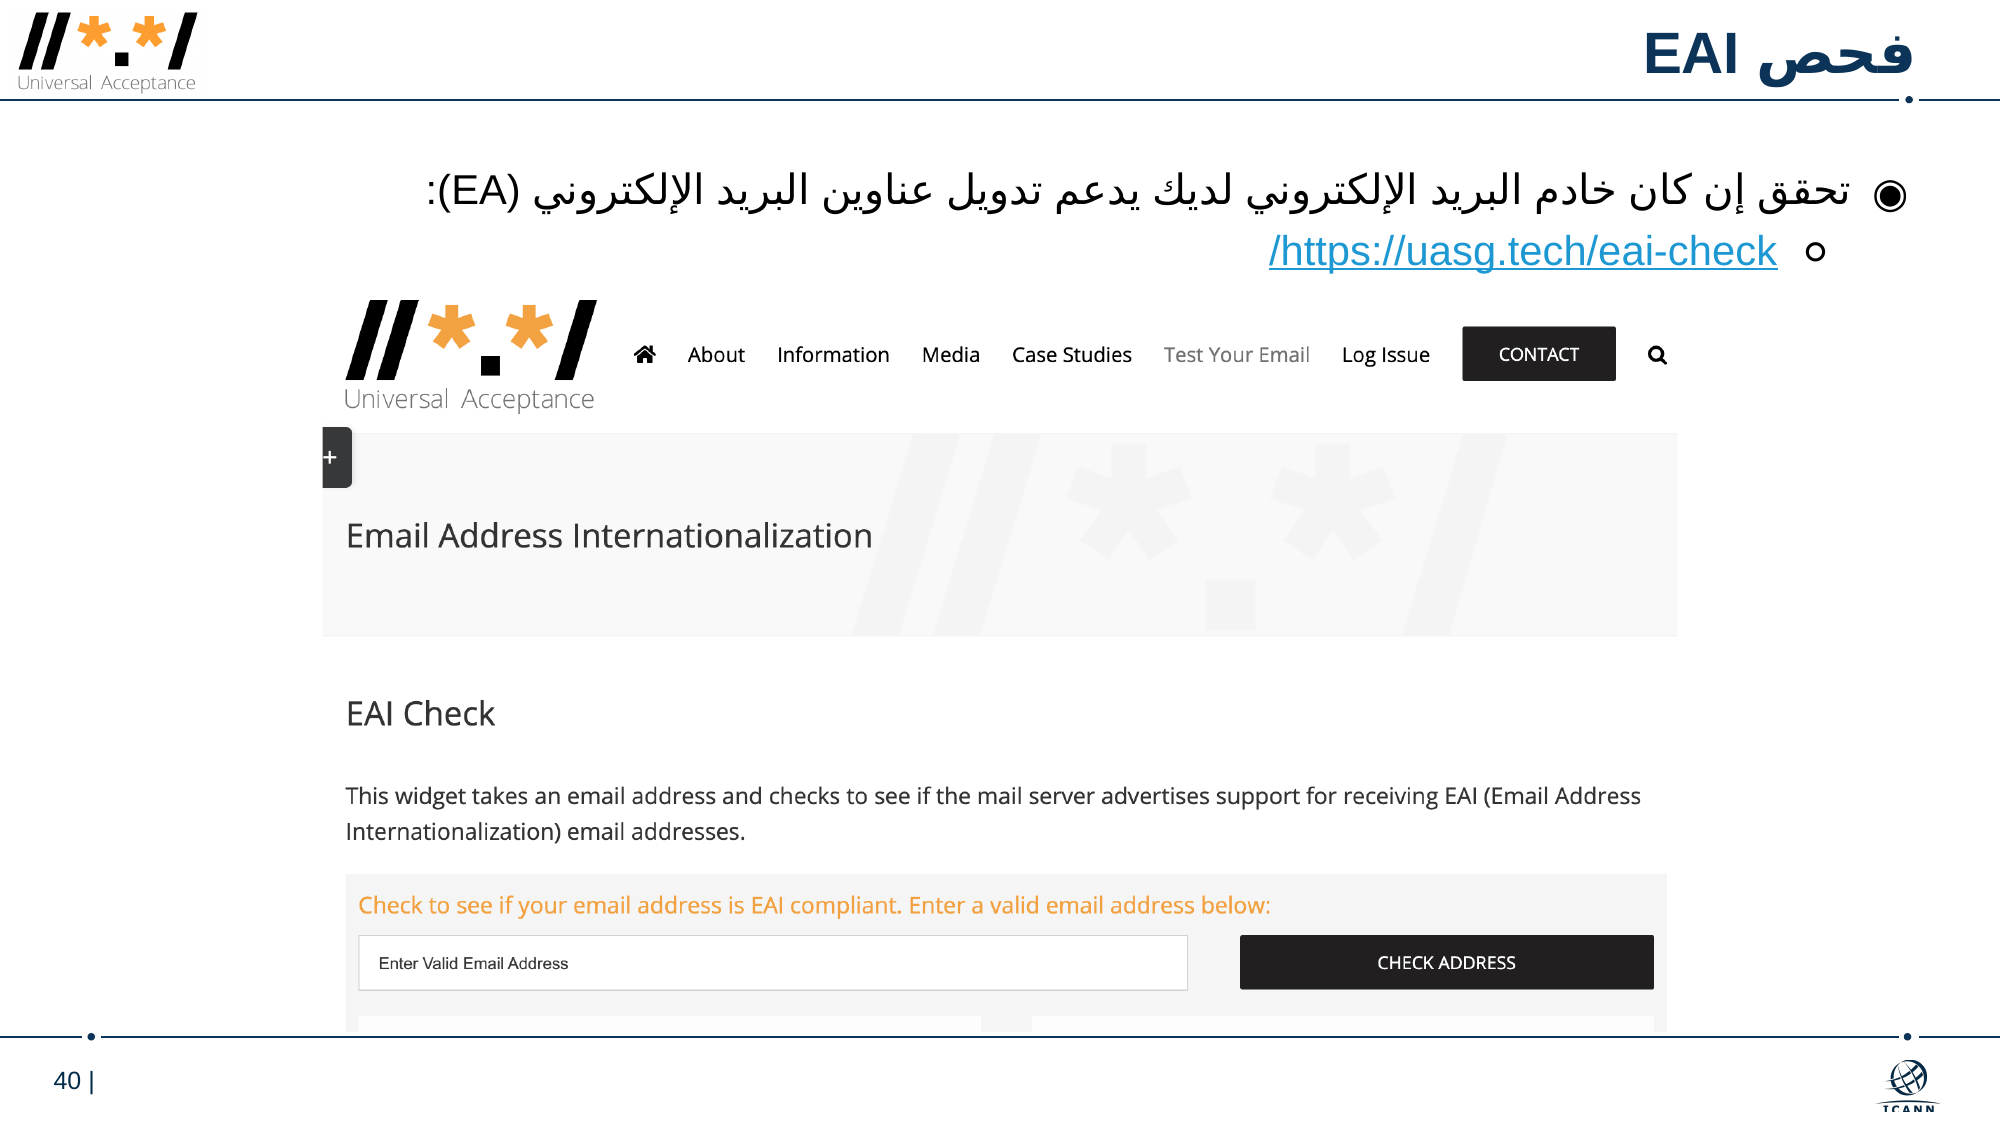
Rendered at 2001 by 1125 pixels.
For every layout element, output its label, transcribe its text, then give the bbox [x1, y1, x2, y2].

picture [1875, 1060, 1940, 1112]
list تحقق إن كان خادم البريد الإلكتروني لديك يدعم تدويل عناوين البريد الإلكتروني (EA): /https://uasg.tech/eai-check [111, 163, 1909, 1032]
title فحص EAI [212, 7, 1932, 82]
picture [322, 287, 1678, 1032]
picture [5, 5, 210, 99]
